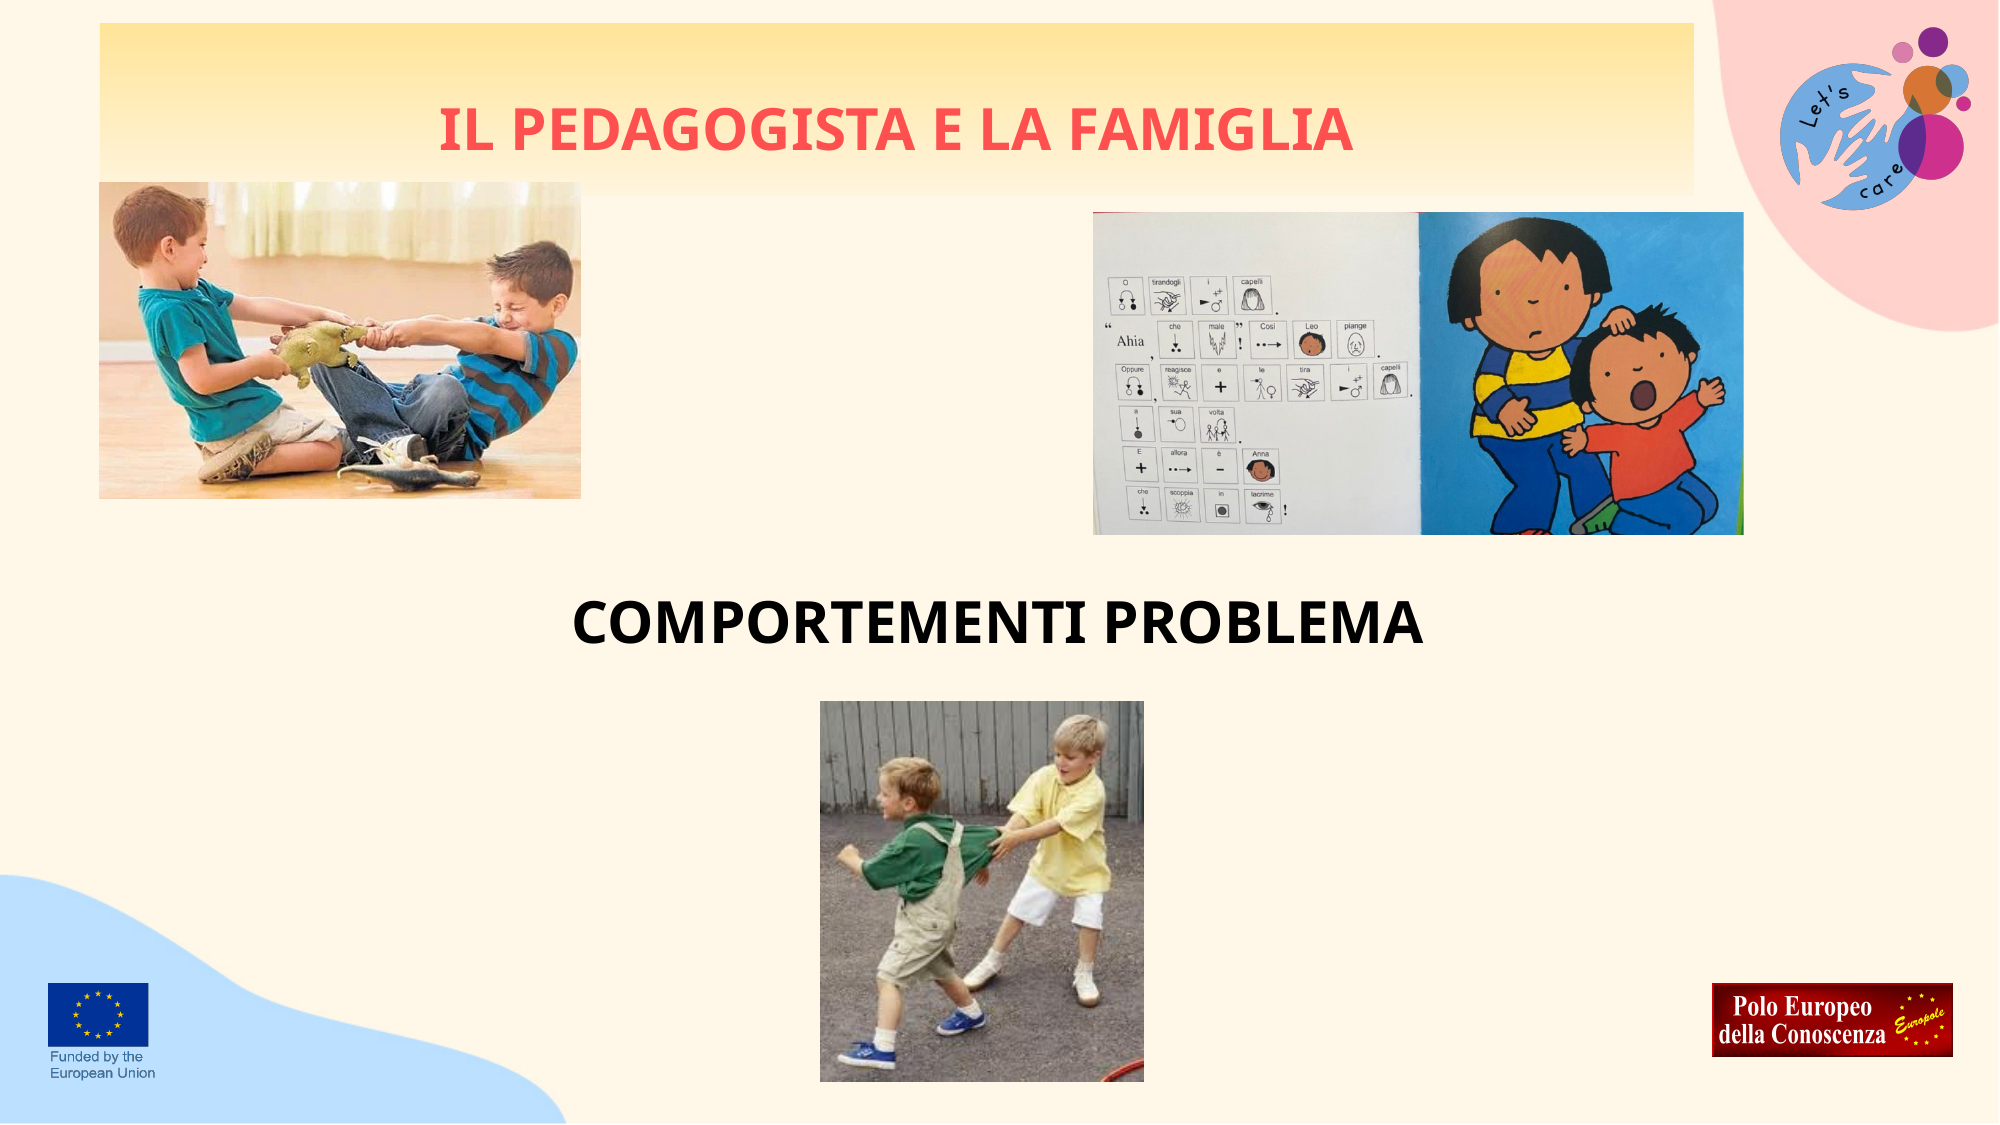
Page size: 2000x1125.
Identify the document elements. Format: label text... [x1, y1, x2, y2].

list COMPORTEMENTI PROBLEMA [99, 207, 1896, 1125]
picture [0, 0, 2000, 1125]
picture [1092, 212, 1744, 535]
title IL PEDAGOGISTA E LA FAMIGLIA [99, 23, 1694, 196]
picture [819, 701, 1144, 1082]
